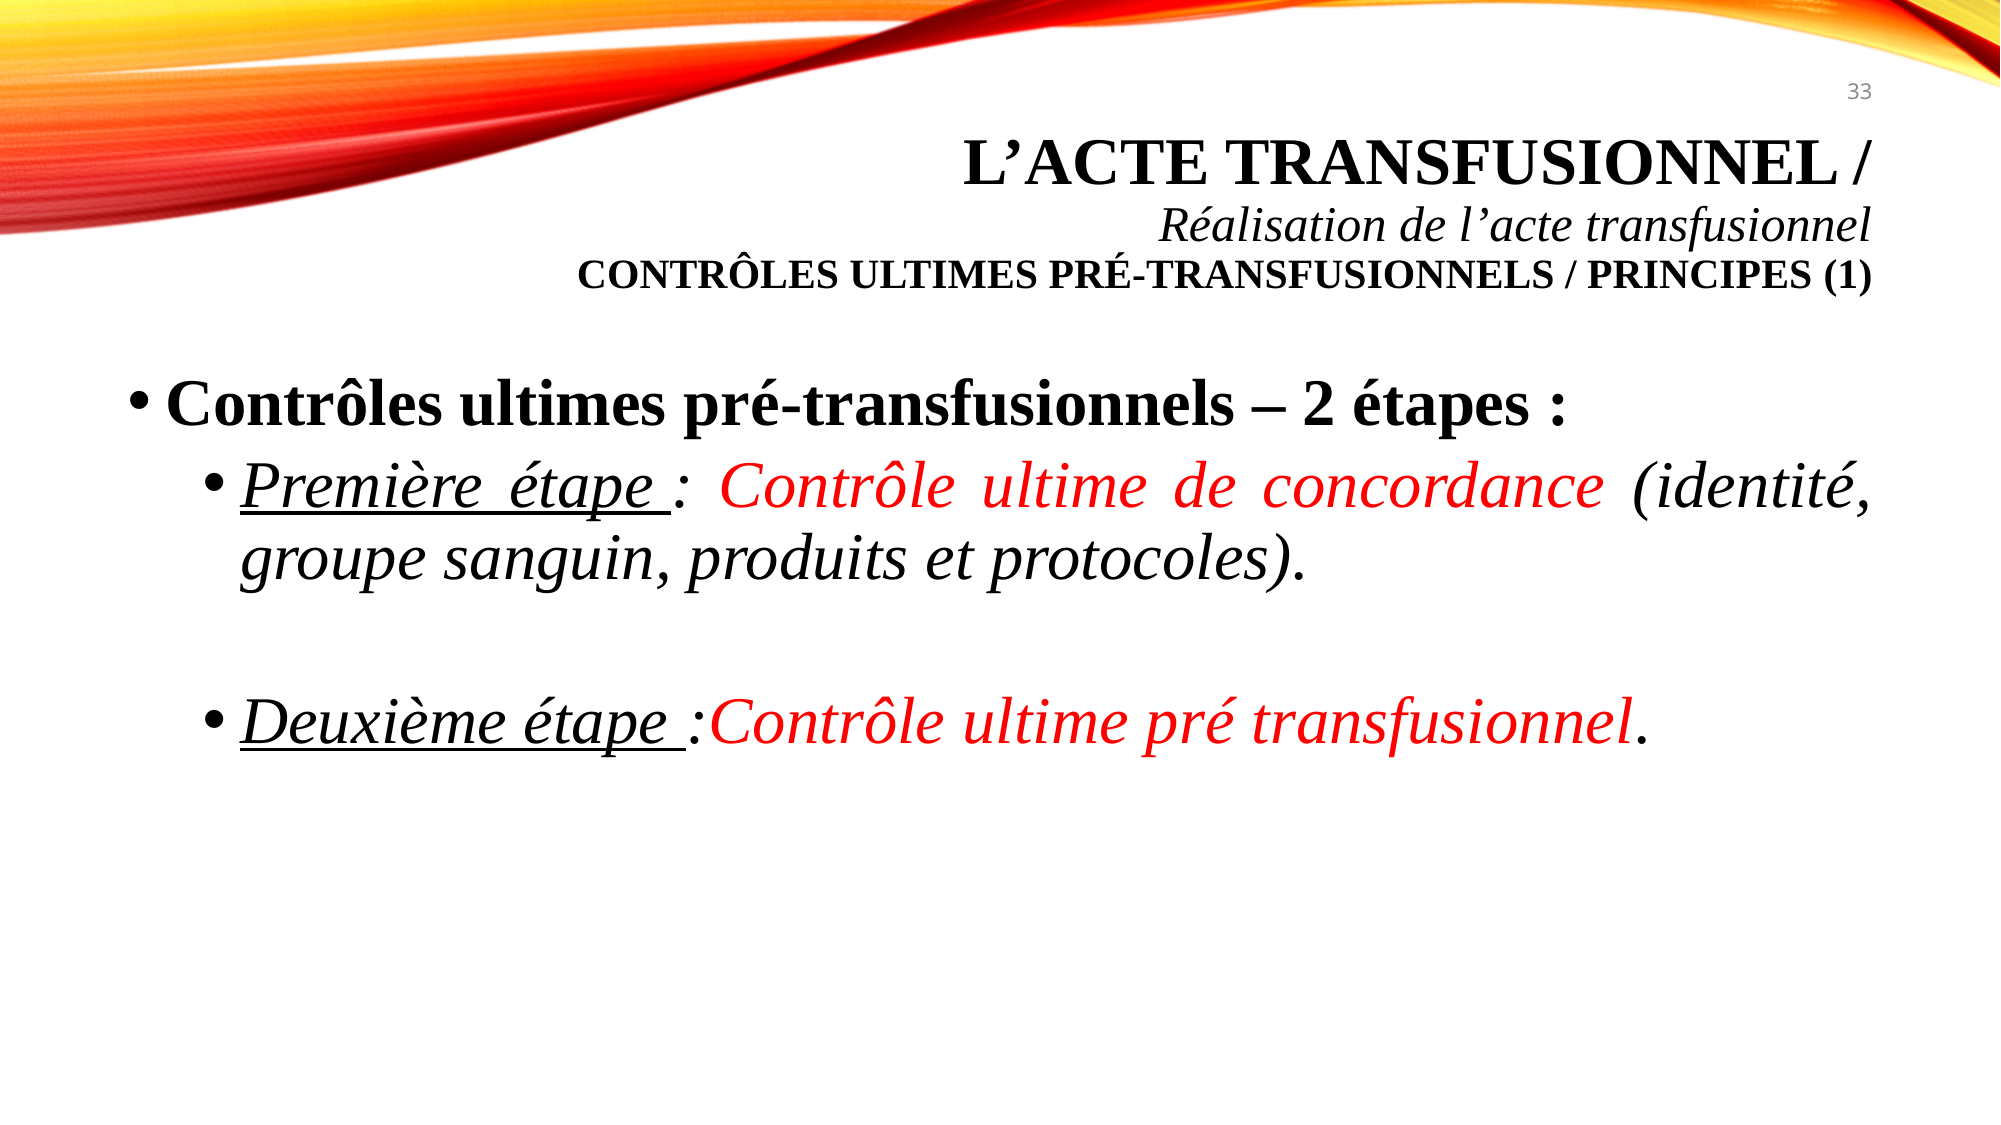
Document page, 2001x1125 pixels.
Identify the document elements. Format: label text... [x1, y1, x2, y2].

list Contrôles ultimes pré-transfusionnels – 2 étapes : Première étape : Contrôle ultime de concordance (identité, groupe sanguin, produits et protocoles). Deuxième étape :Contrôle ultime pré transfusionnel. [112, 360, 1888, 1021]
title L’acte transfusionnel / Réalisation de l’acte transfusionnel CONTRÔLES ULTIMES PRÉ-TRANSFUSIONNELS / PRINCIPES (1) [474, 86, 1888, 338]
picture [0, 0, 2000, 237]
slide_number 33 [1437, 62, 1888, 123]
